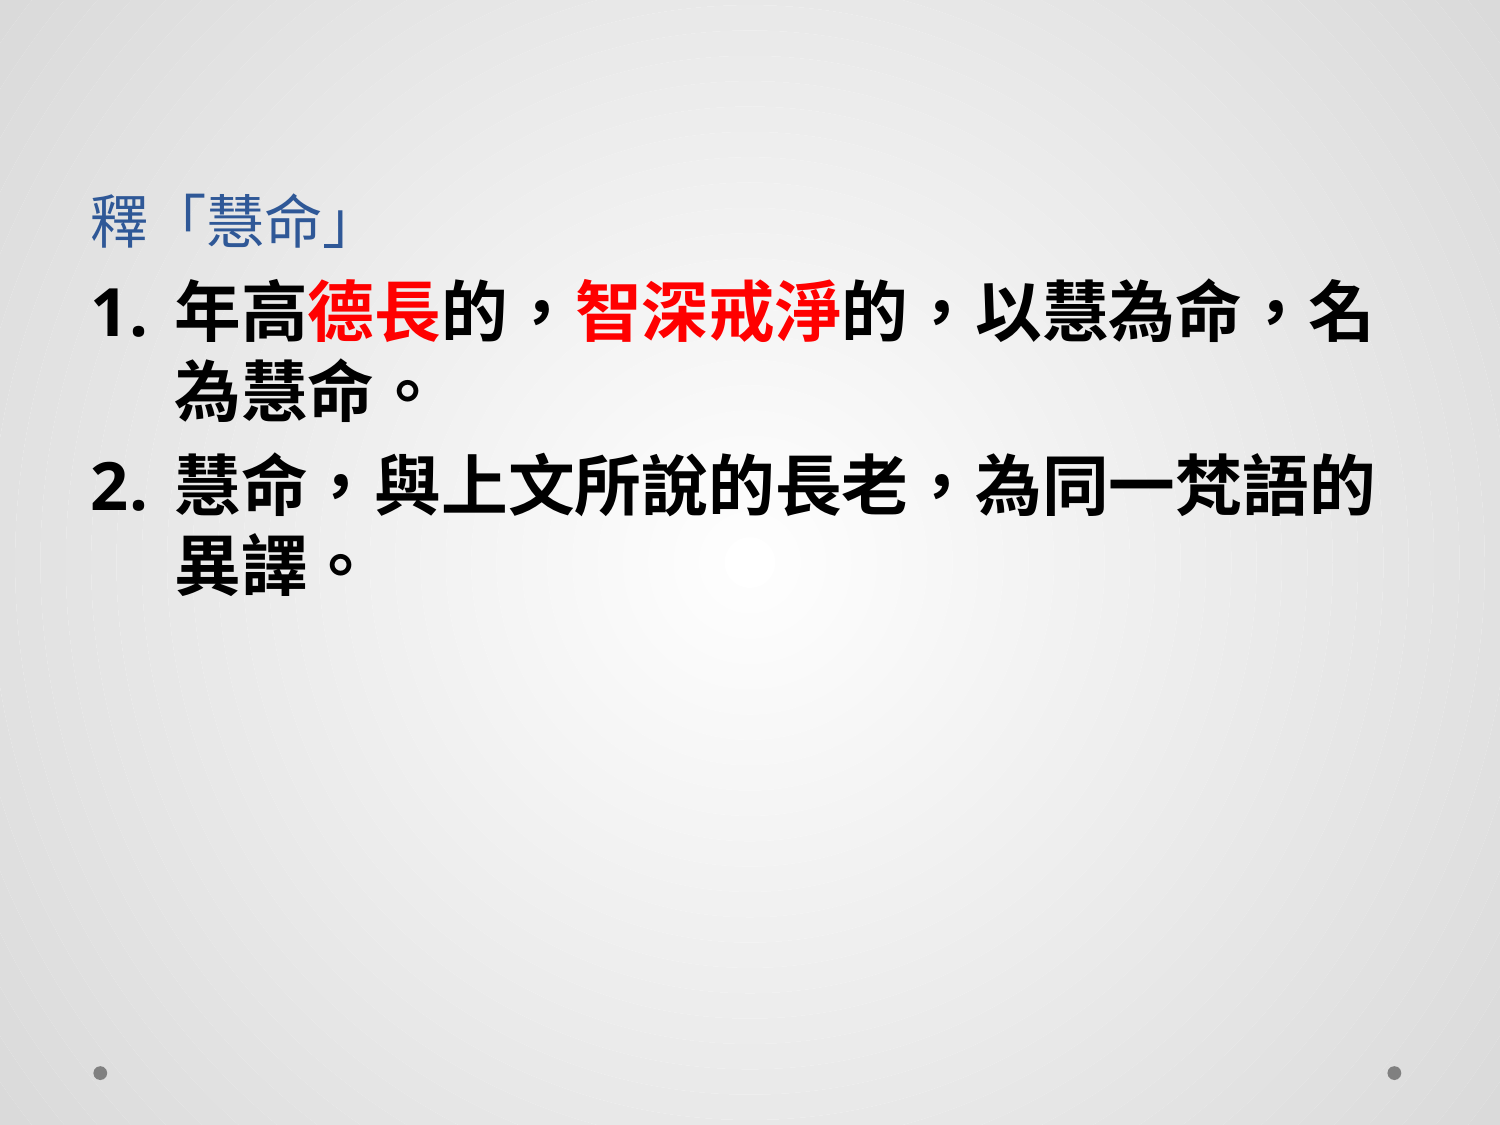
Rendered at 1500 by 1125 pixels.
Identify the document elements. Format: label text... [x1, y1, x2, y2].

title 釋「慧命」 [75, 0, 1425, 262]
list 年高德長的，智深戒淨的，以慧為命，名為慧命。 慧命，與上文所說的長老，為同一梵語的異譯。 [75, 262, 1425, 1059]
